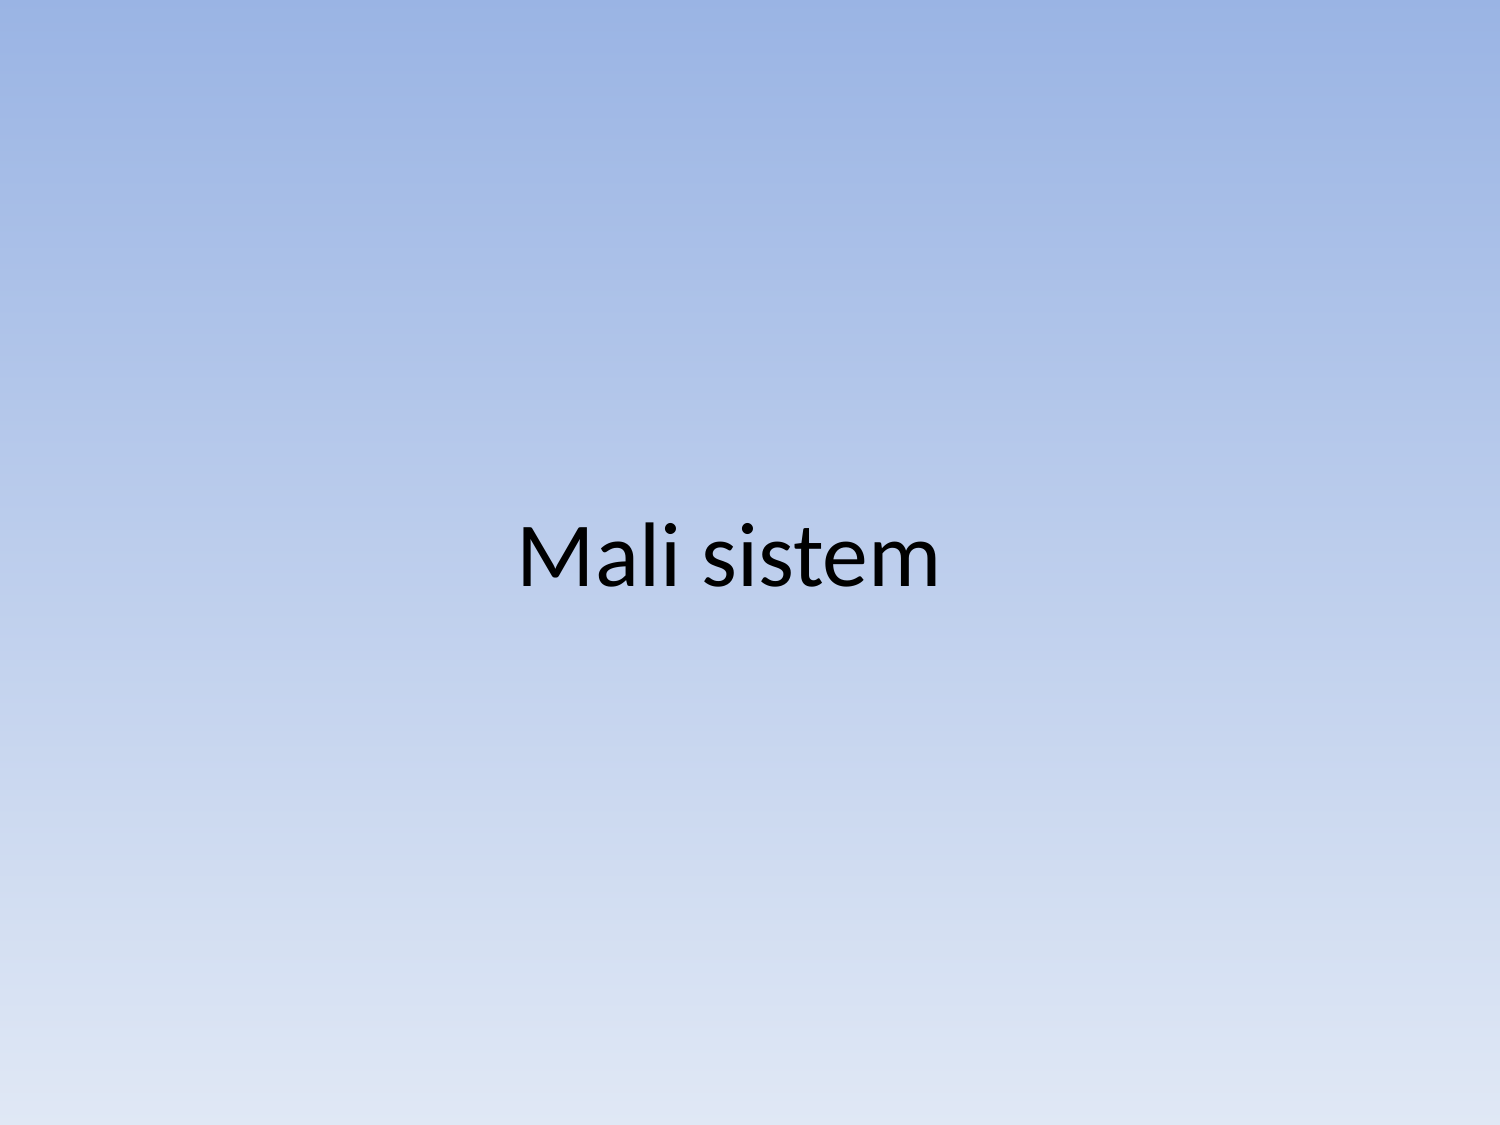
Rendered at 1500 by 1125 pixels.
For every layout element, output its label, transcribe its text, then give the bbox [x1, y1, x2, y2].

title Mali sistem [64, 456, 1415, 644]
